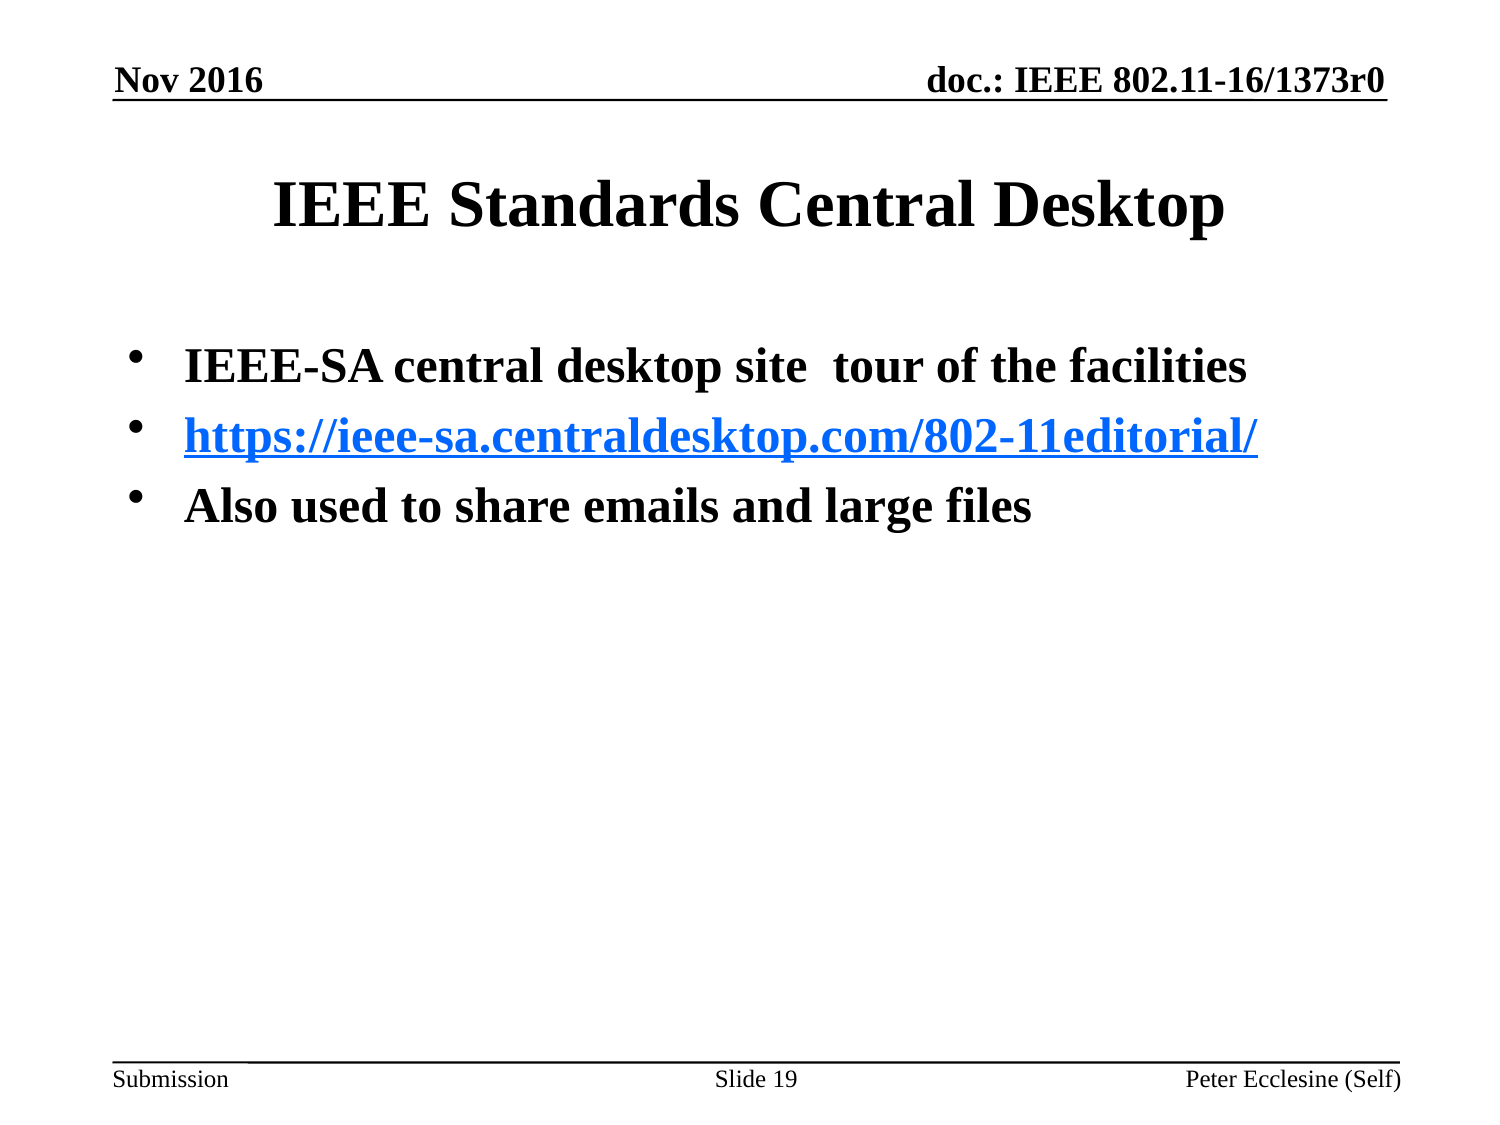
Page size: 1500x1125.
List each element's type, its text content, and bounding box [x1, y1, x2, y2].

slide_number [114, 54, 265, 101]
footer Peter Ecclesine (Self) [1181, 1061, 1402, 1093]
title IEEE Standards Central Desktop [112, 112, 1388, 288]
slide_number Slide 19 [712, 1061, 800, 1093]
list IEEE-SA central desktop site tour of the facilities https://ieee-sa.centraldesktop.com/802-11editorial/ Also used to share emails and large files [112, 324, 1388, 1001]
